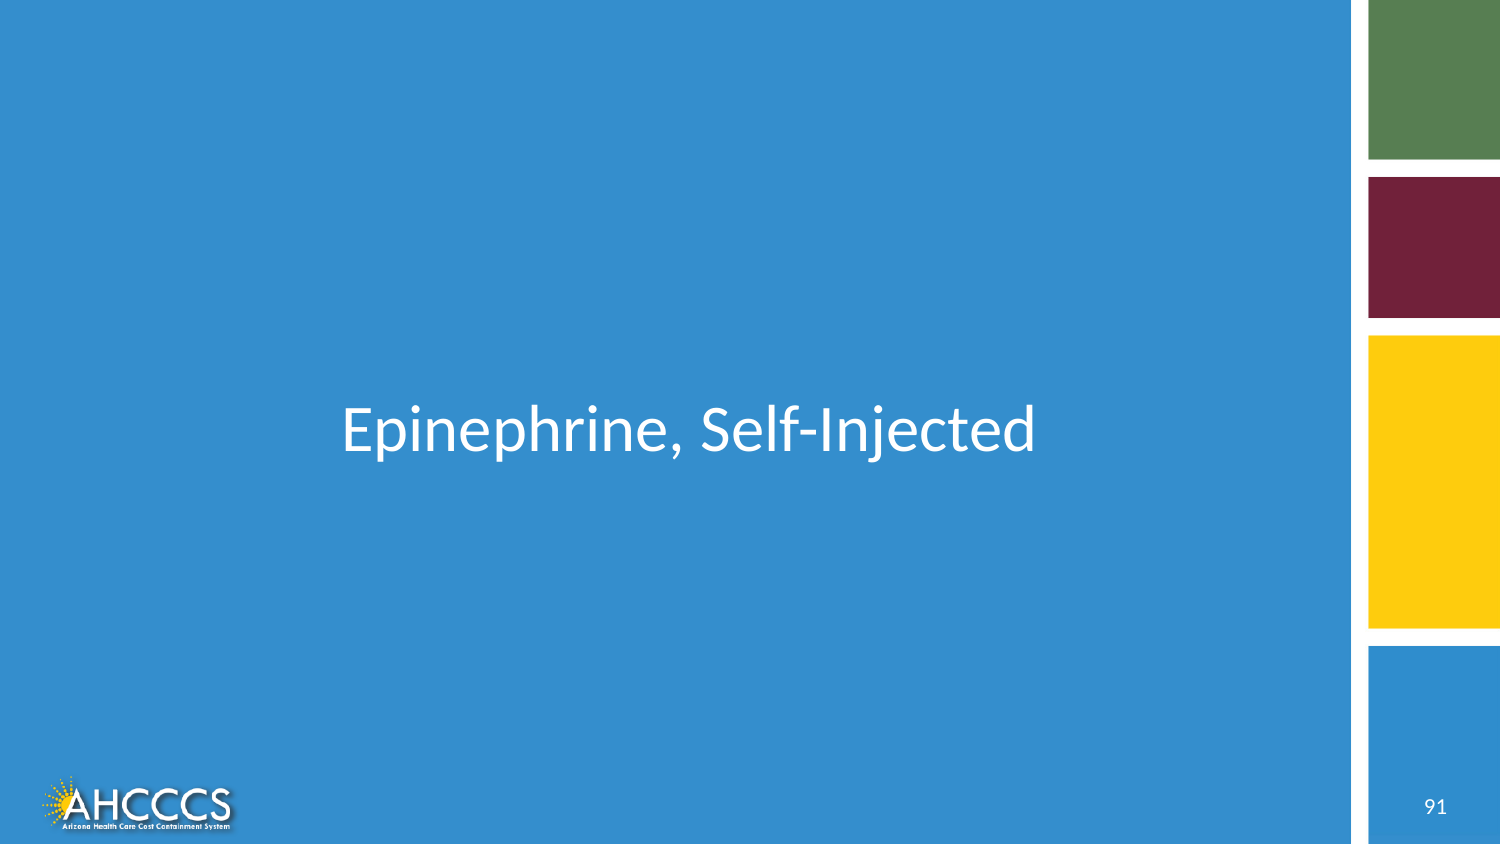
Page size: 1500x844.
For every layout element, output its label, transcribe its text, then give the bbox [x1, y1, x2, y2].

picture [0, 0, 1500, 844]
title Epinephrine, Self-Injected [89, 84, 1290, 472]
